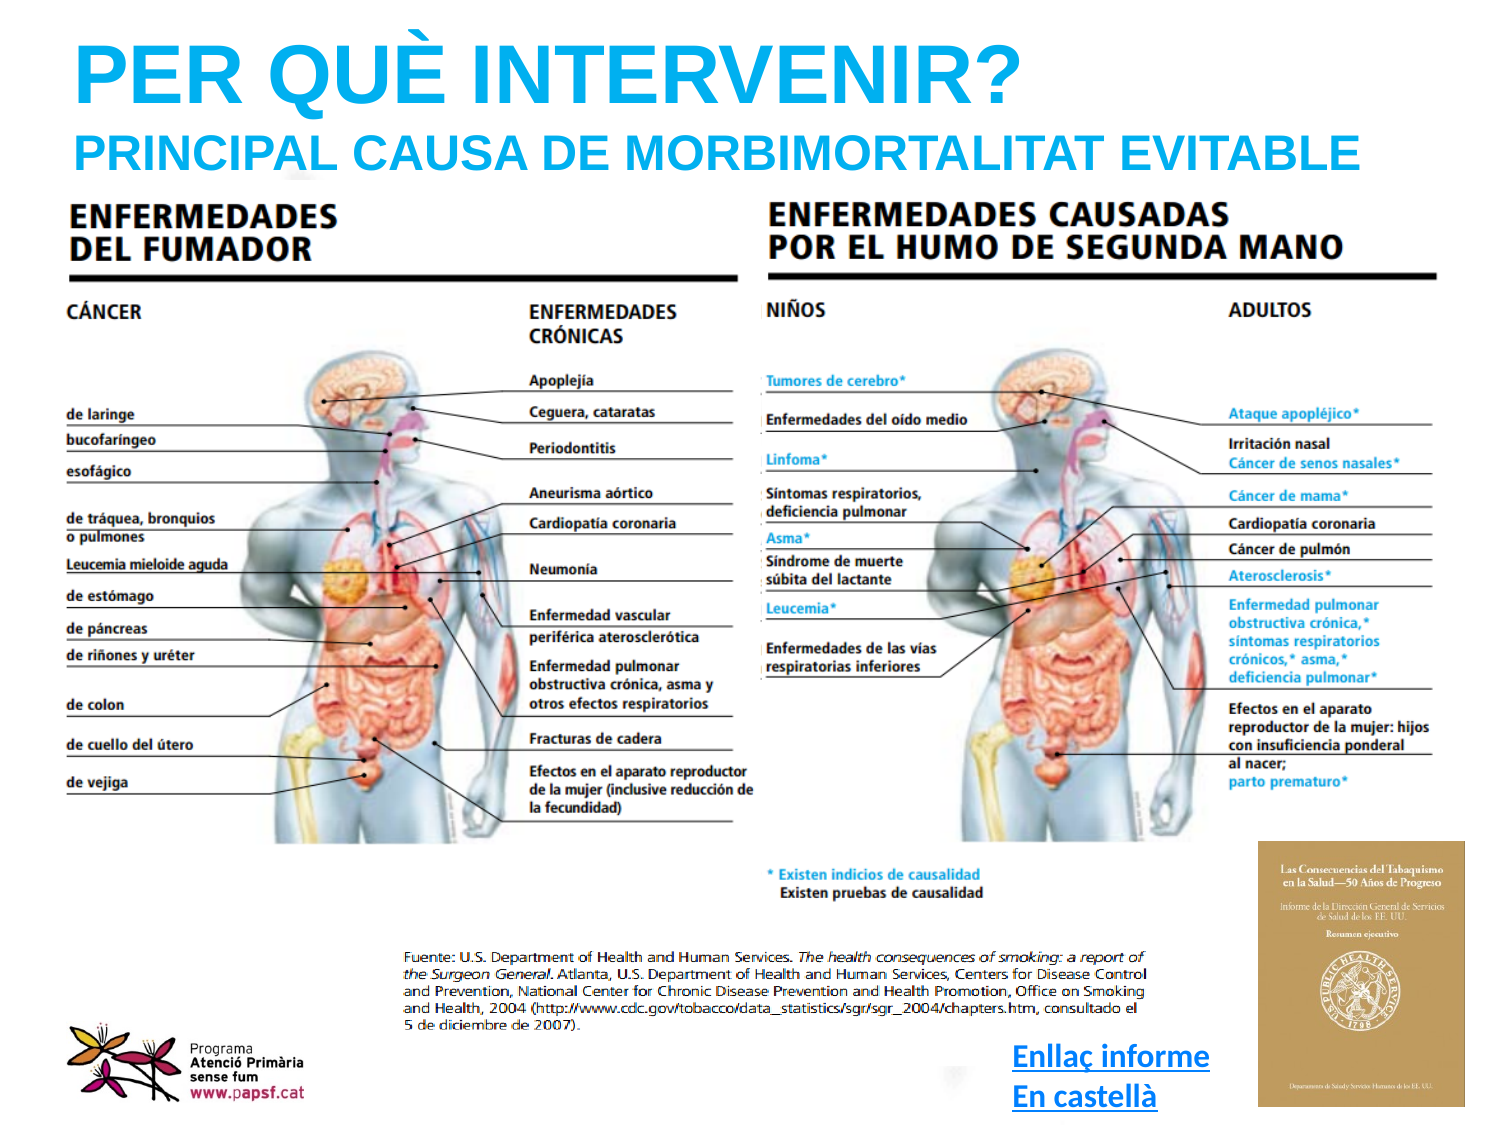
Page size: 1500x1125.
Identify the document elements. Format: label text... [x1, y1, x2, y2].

text_box PER QUÈ INTERVENIR? PRINCIPAL CAUSA DE MORBIMORTALITAT EVITABLE [58, 118, 1465, 178]
picture [66, 1021, 304, 1103]
text_box Enllaç informe En castellà [997, 1026, 1229, 1122]
picture [29, 178, 1465, 1108]
